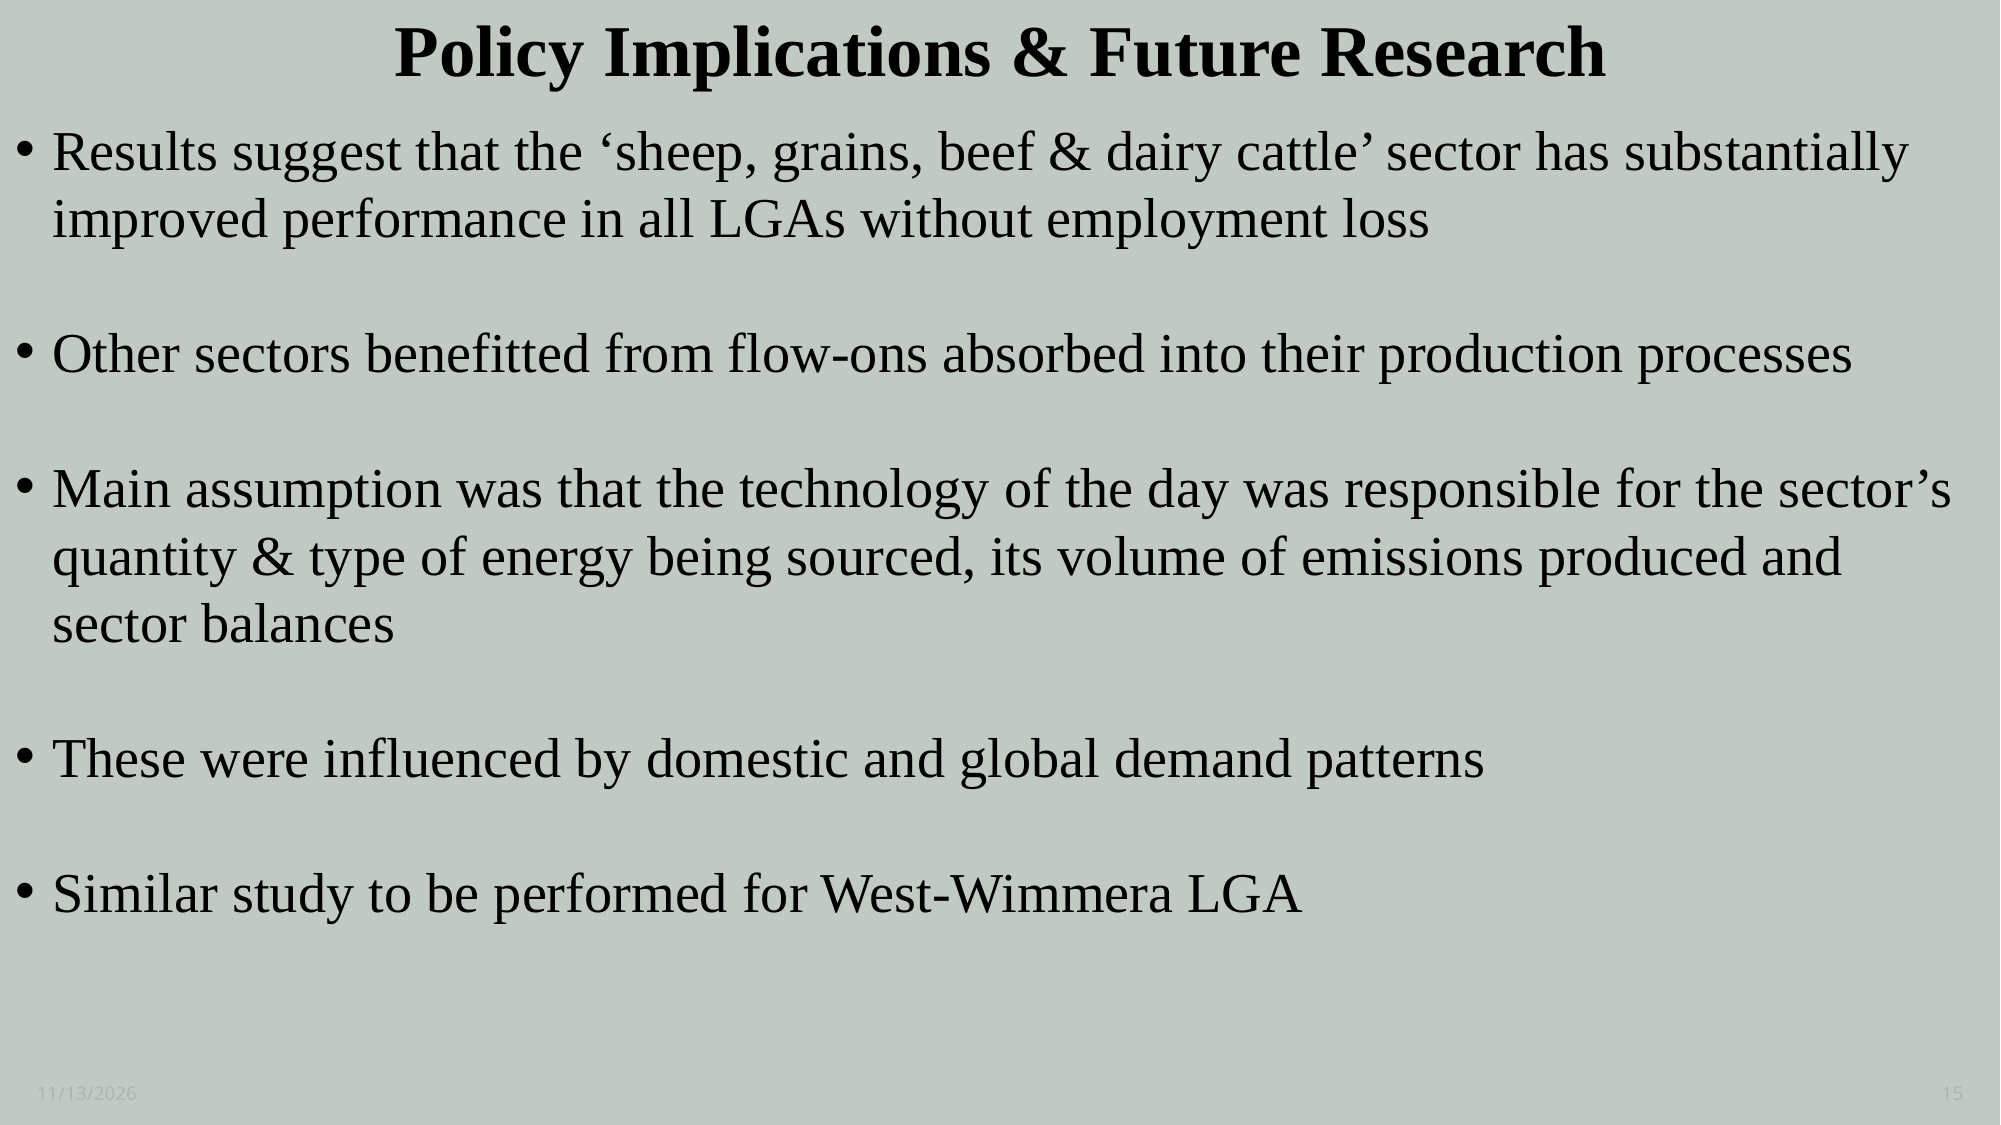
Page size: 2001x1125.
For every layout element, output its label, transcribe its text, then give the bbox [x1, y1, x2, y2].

list Results suggest that the ‘sheep, grains, beef & dairy cattle’ sector has substantially improved performance in all LGAs without employment loss Other sectors benefitted from flow-ons absorbed into their production processes Main assumption was that the technology of the day was responsible for the sector’s quantity & type of energy being sourced, its volume of emissions produced and sector balances These were influenced by domestic and global demand patterns Similar study to be performed for West-Wimmera LGA [0, 106, 2000, 1124]
title Policy Implications & Future Research [140, 0, 1863, 107]
